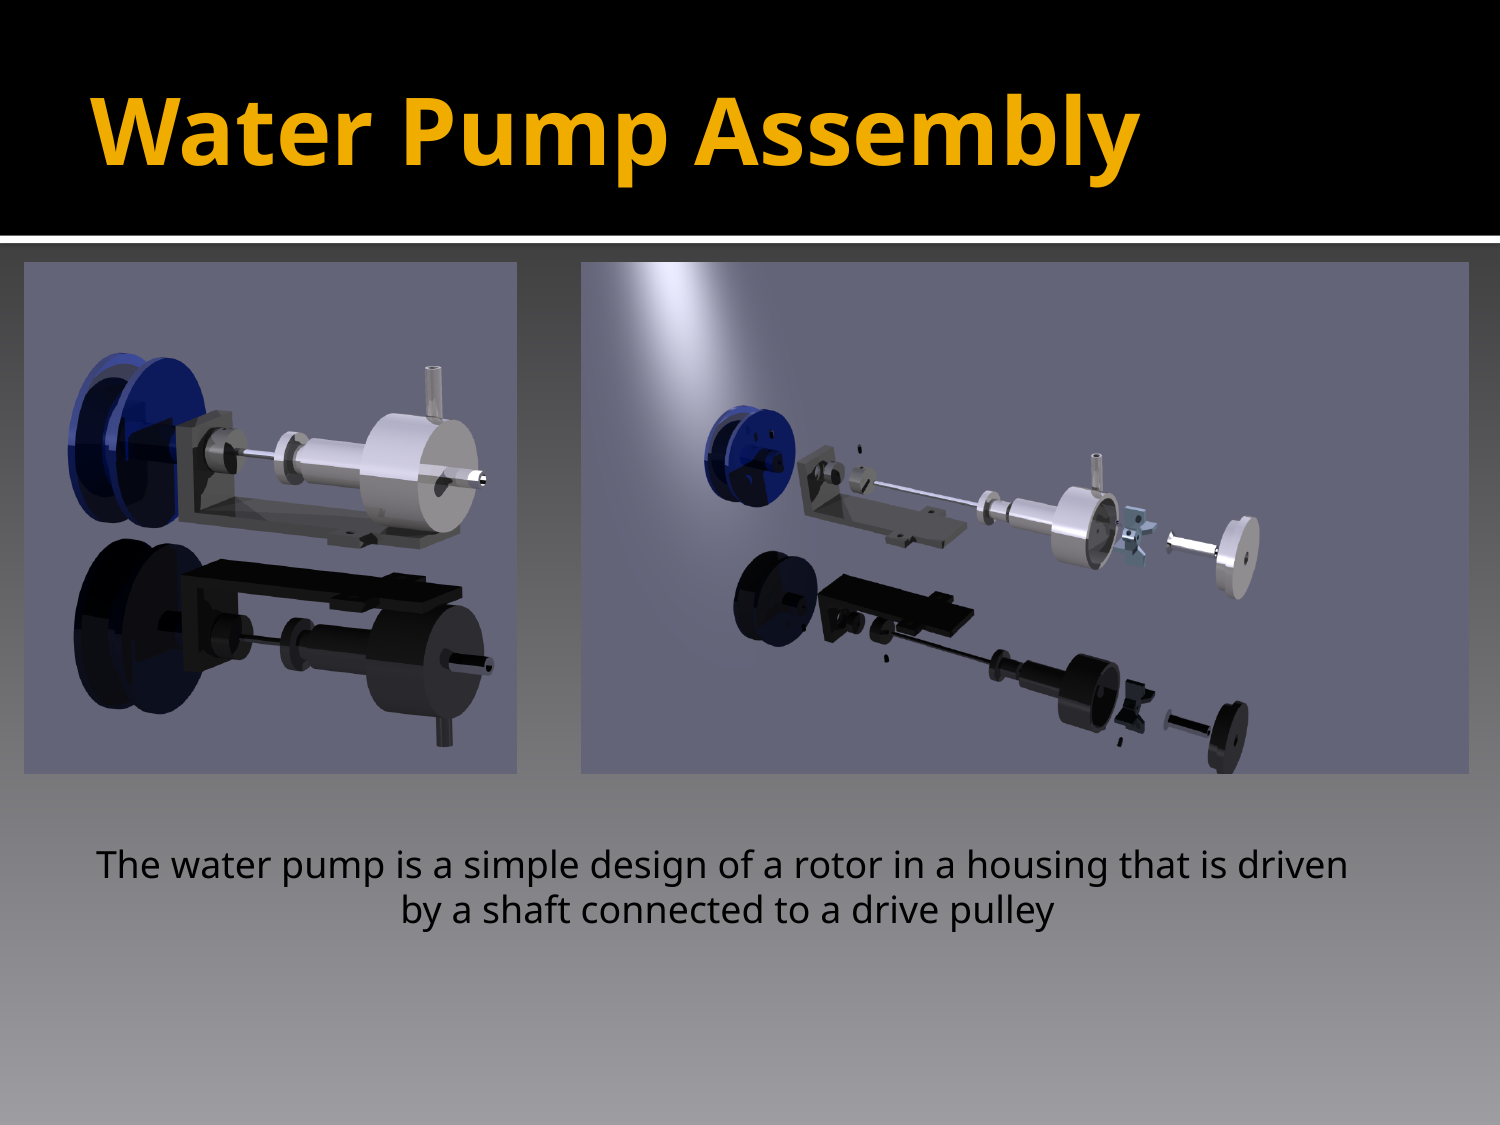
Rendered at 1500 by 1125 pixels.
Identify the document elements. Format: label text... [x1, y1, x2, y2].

text_box The water pump is a simple design of a rotor in a housing that is driven by a shaft connected to a drive pulley [81, 833, 1375, 939]
list [75, 291, 1425, 1050]
title Water Pump Assembly [75, 25, 1425, 231]
picture [581, 262, 1469, 774]
picture [24, 262, 517, 774]
